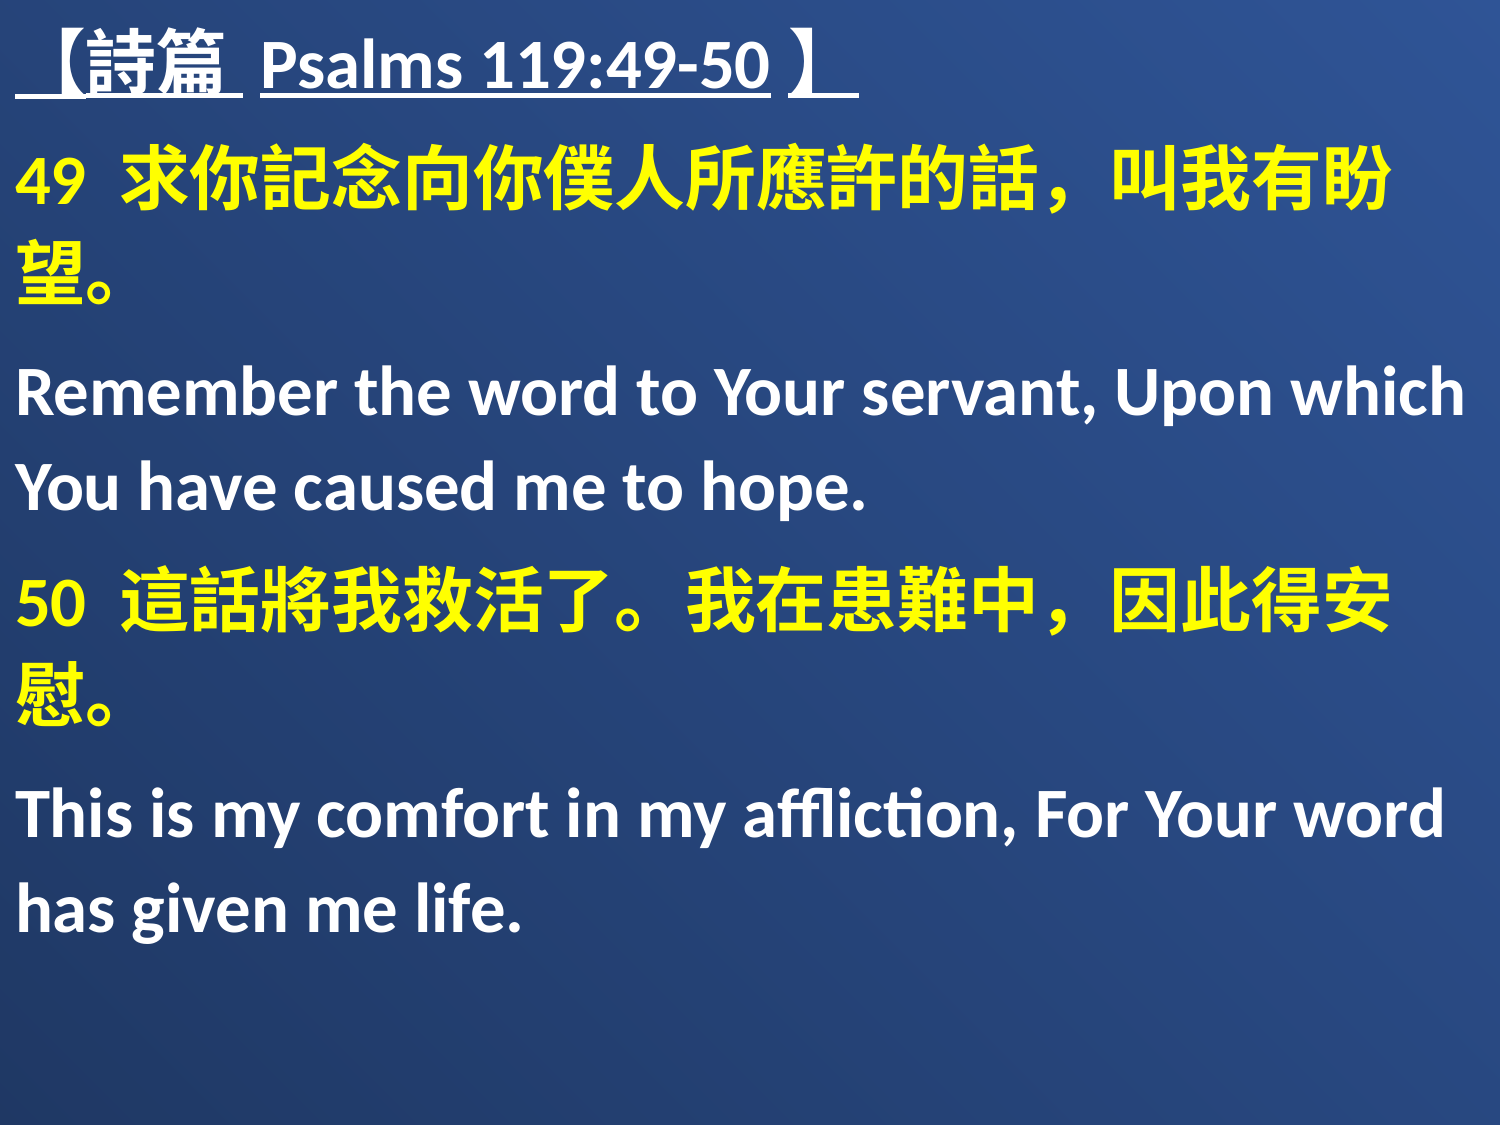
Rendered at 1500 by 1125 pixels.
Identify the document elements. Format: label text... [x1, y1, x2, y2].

subtitle 【詩篇 Psalms 119:49-50】 49 求你記念向你僕人所應許的話，叫我有盼望。 Remember the word to Your servant, Upon which You have caused me to hope. 50 這話將我救活了。我在患難中，因此得安慰。 This is my comfort in my affliction, For Your word has given me life. [0, 0, 1500, 1125]
